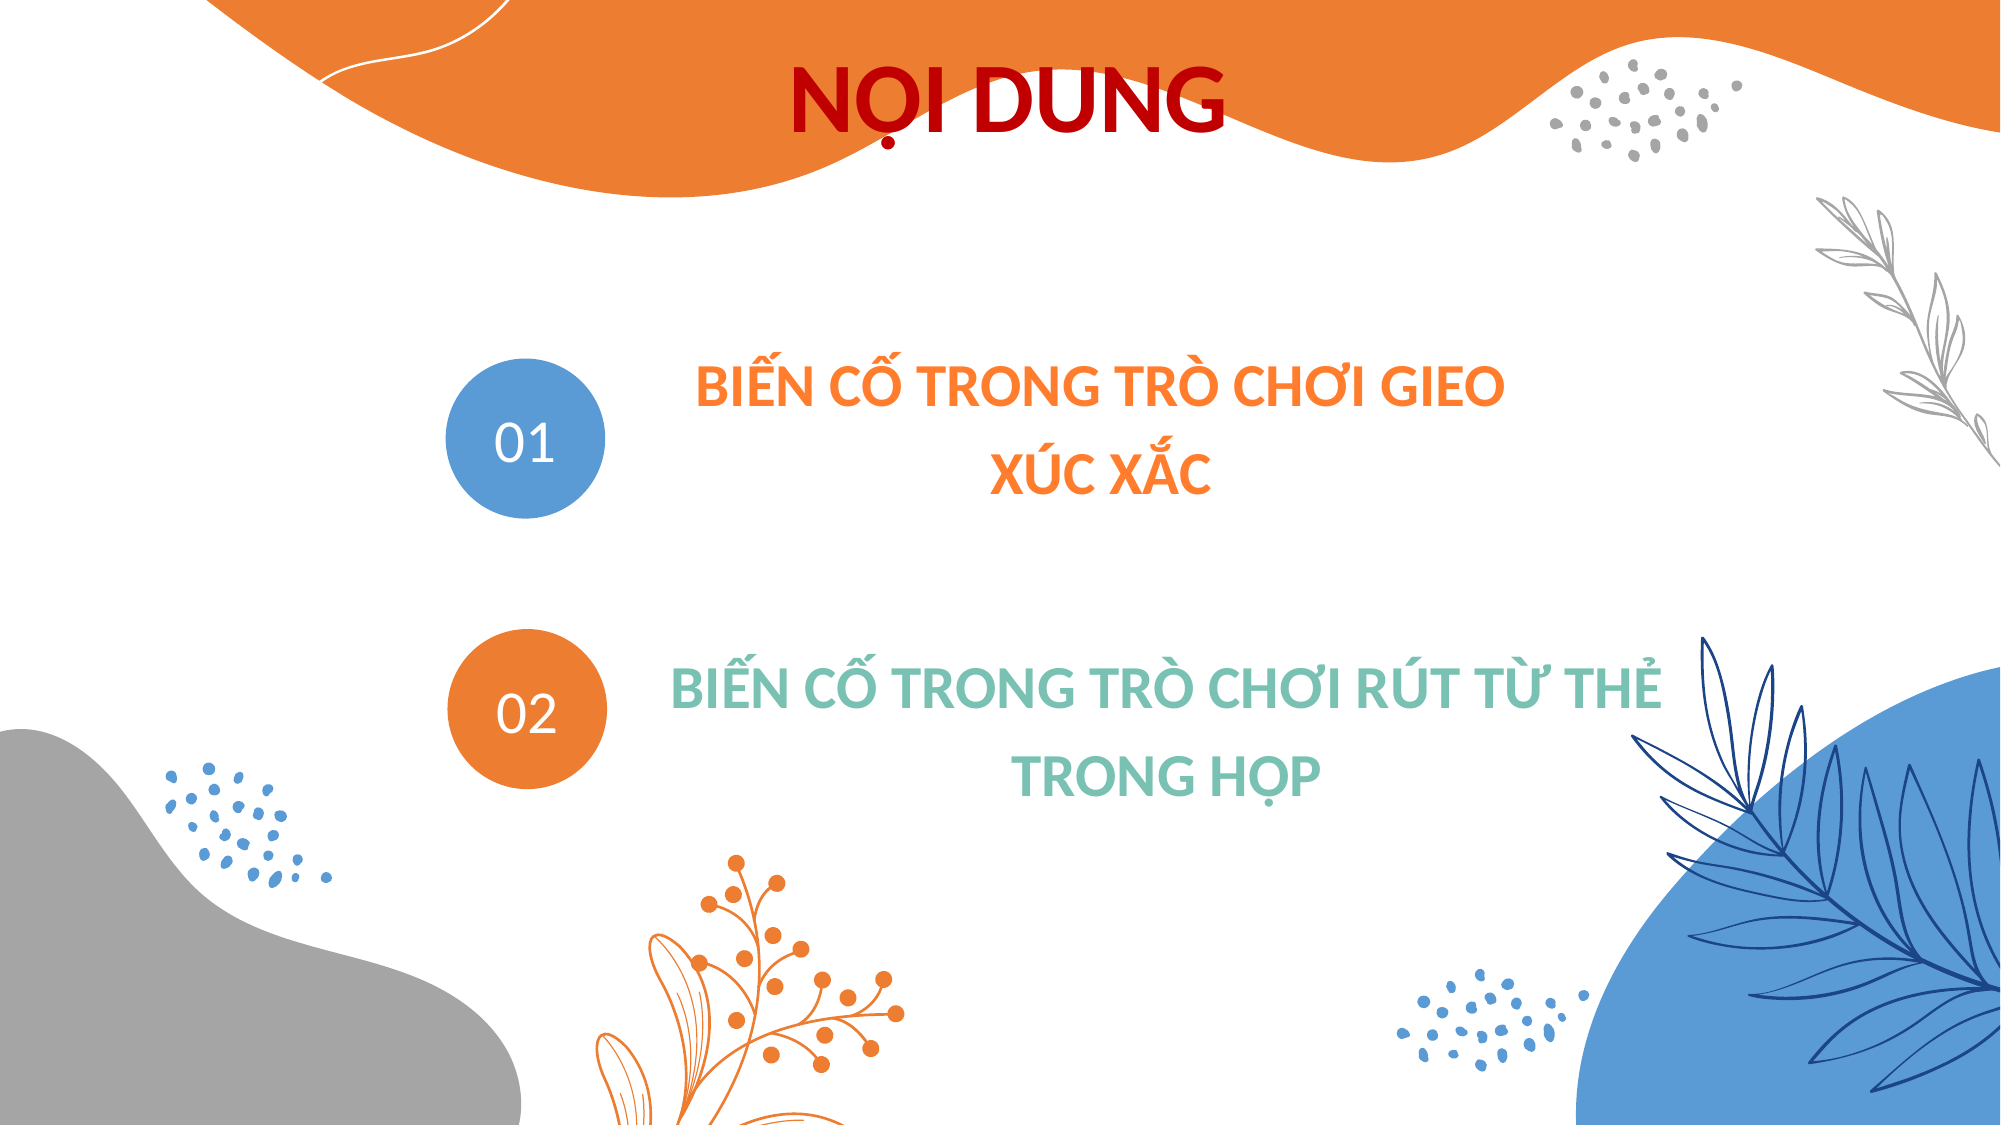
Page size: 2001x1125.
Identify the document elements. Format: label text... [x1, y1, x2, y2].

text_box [627, 323, 1575, 529]
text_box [627, 625, 1707, 830]
text_box NỘI DUNG [618, 24, 1399, 160]
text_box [544, 887, 916, 1125]
text_box 01 [445, 358, 606, 519]
text_box 02 [447, 629, 608, 790]
